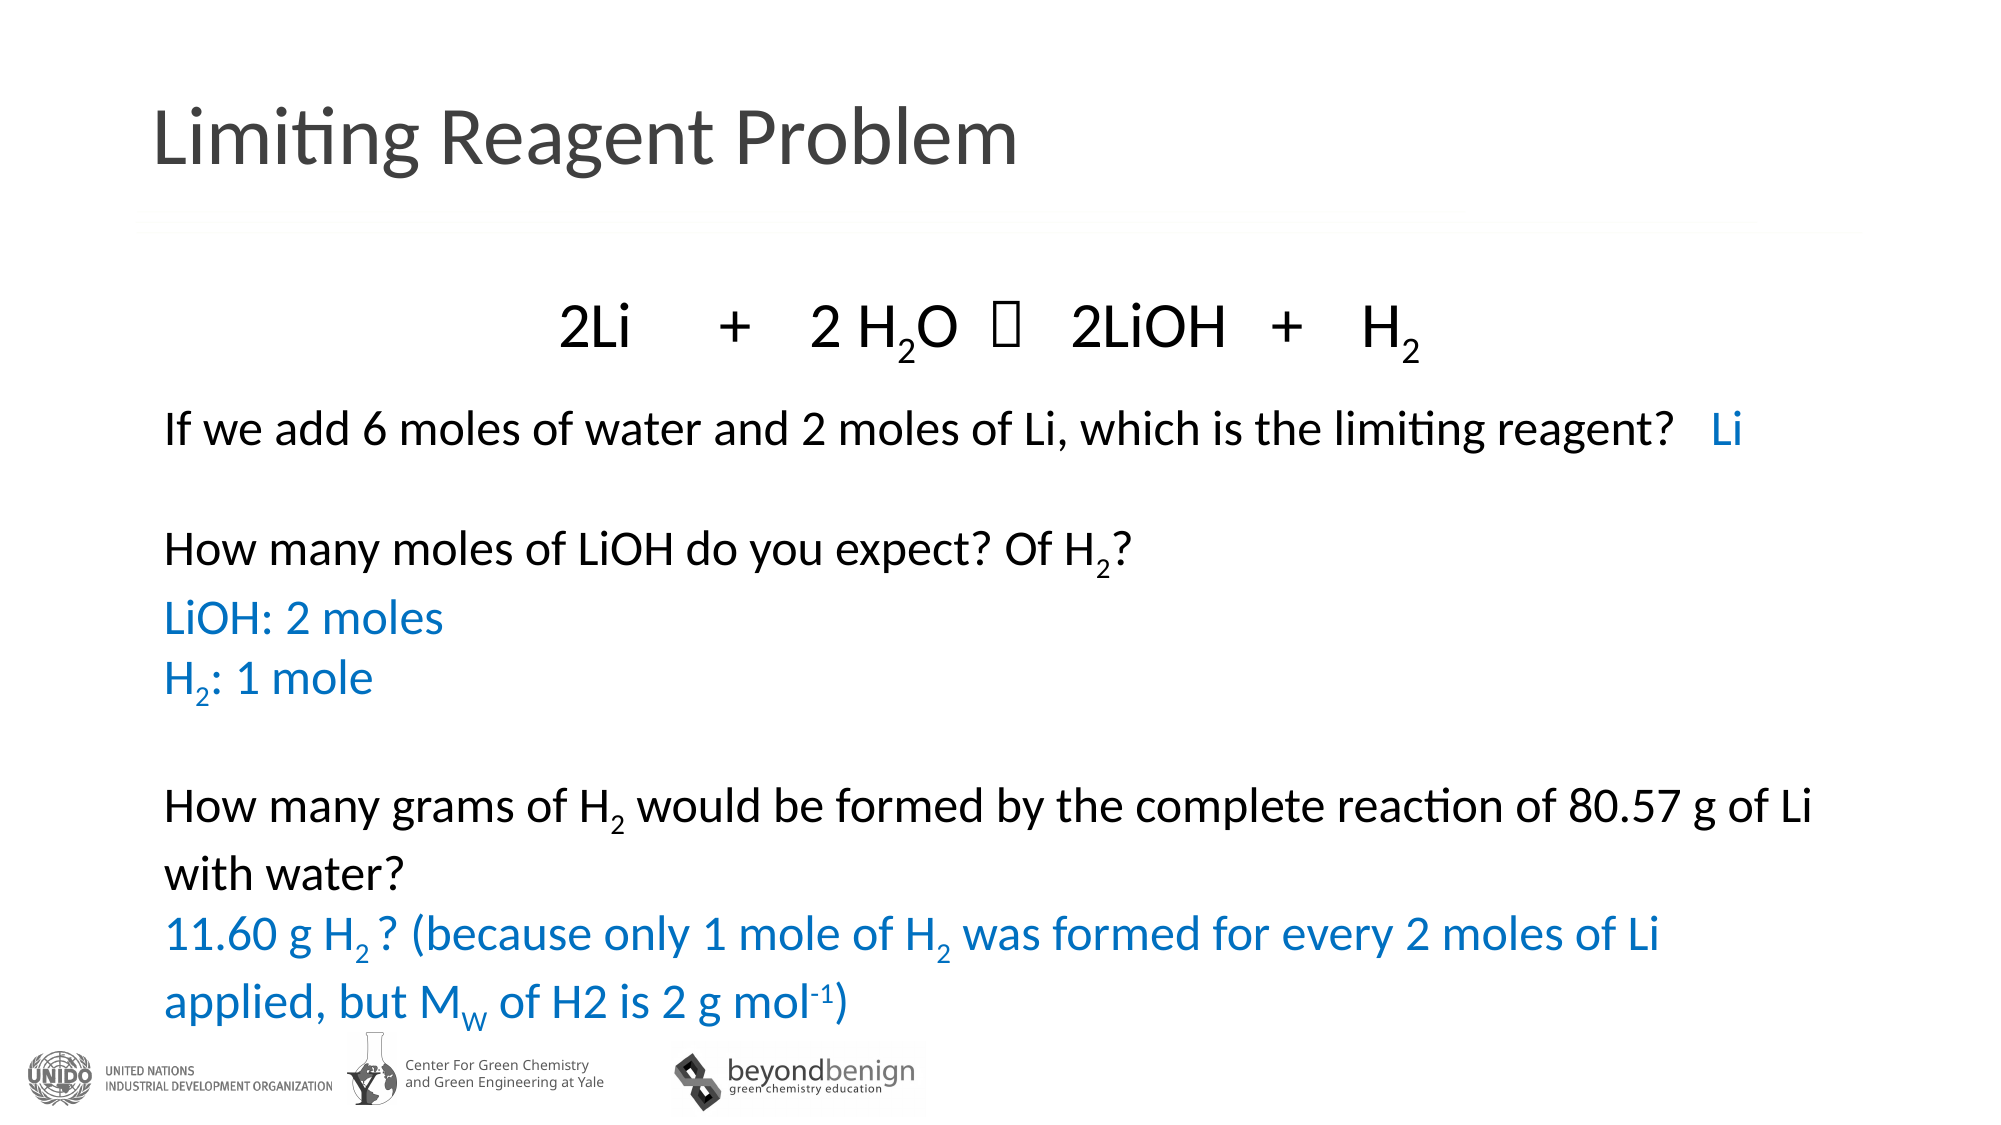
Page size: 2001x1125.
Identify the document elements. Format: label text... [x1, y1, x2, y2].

title Limiting Reagent Problem [137, 28, 1863, 247]
text_box If we add 6 moles of water and 2 moles of Li, which is the limiting reagent? Li How many moles of LiOH do you expect? Of H2? LiOH: 2 moles H2: 1 mole How many grams of H2 would be formed by the complete reaction of 80.57 g of Li with water? 11.60 g H2 ? (because only 1 mole of H2 was formed for every 2 moles of Li applied, but MW of H2 is 2 g mol-1) [149, 389, 1830, 1095]
list 2Li + 2 H2O  2LiOH + H2 [126, 275, 1852, 389]
